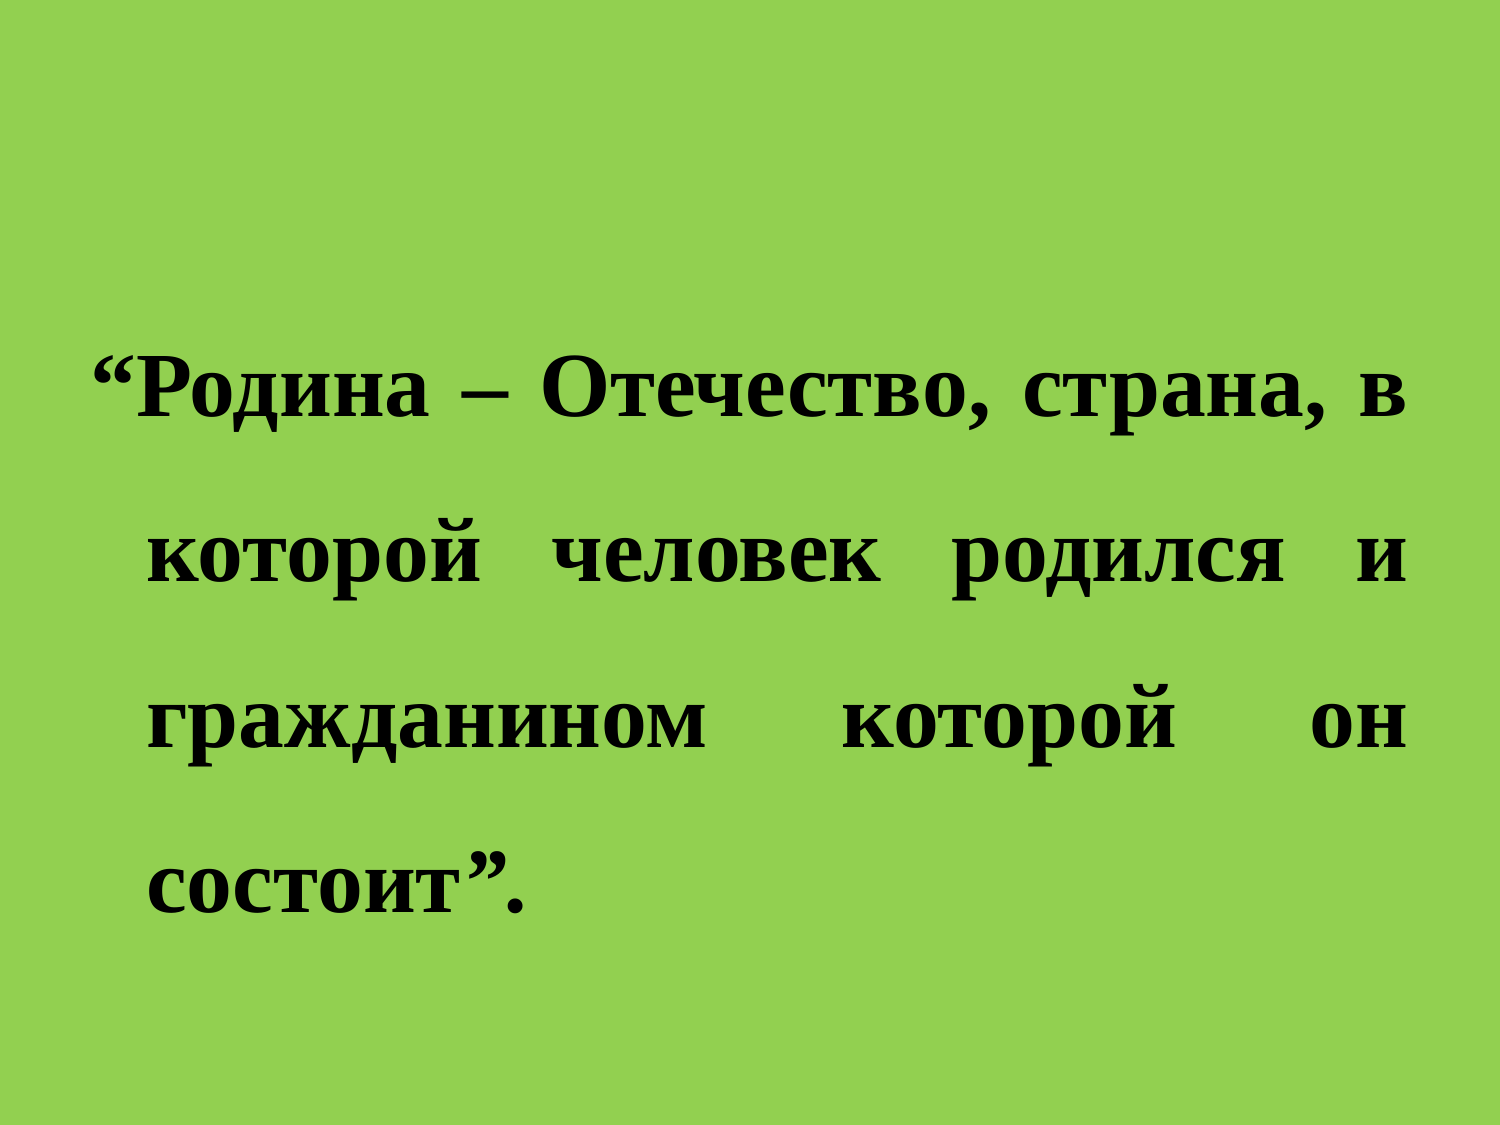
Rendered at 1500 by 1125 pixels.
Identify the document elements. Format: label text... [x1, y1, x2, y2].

list “Родина – Отечество, страна, в которой человек родился и гражданином которой он состоит”. [75, 262, 1425, 1005]
